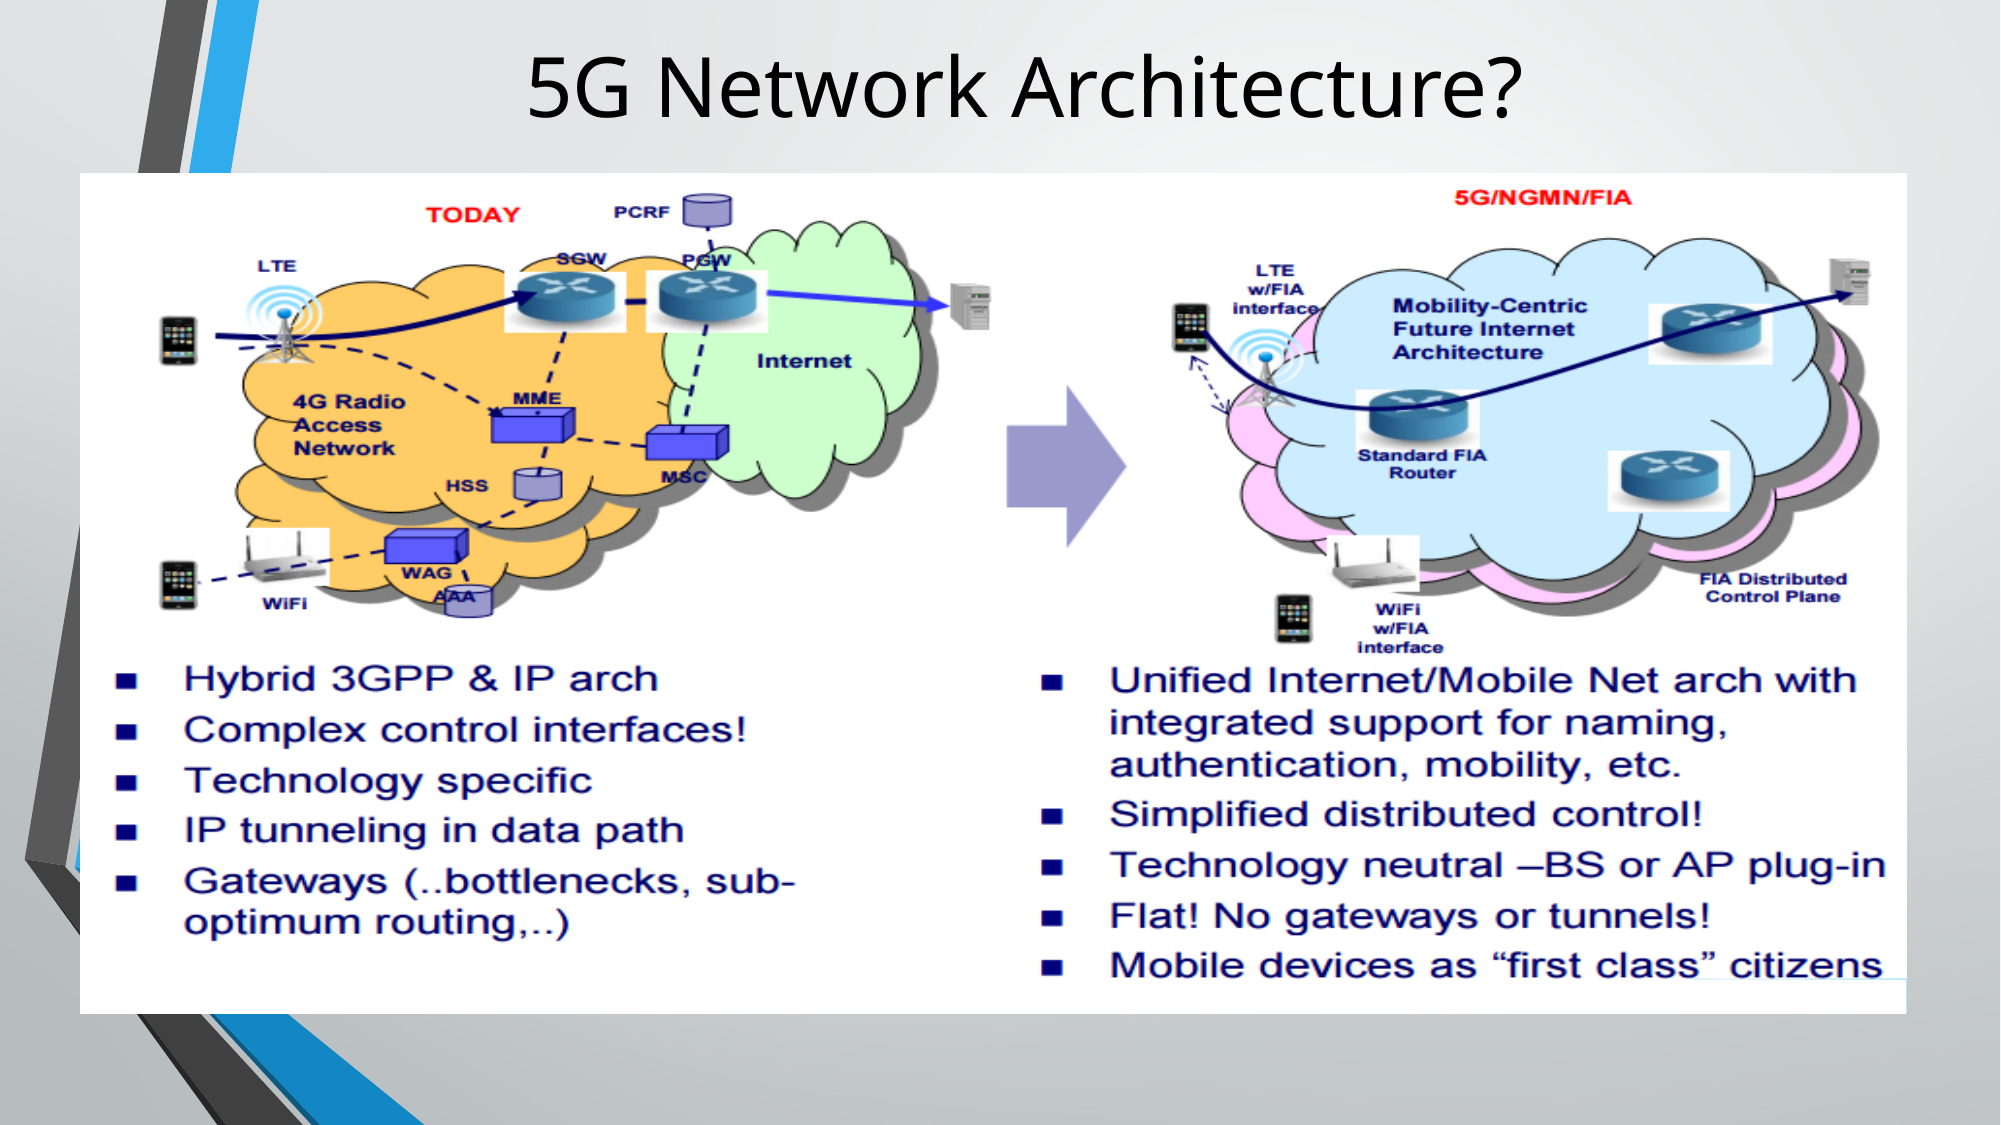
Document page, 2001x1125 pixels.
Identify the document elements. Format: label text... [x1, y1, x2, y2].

title 5G Network Architecture? [174, 20, 1875, 147]
slide_number 26 [1796, 1015, 1887, 1025]
picture [80, 173, 1907, 1015]
